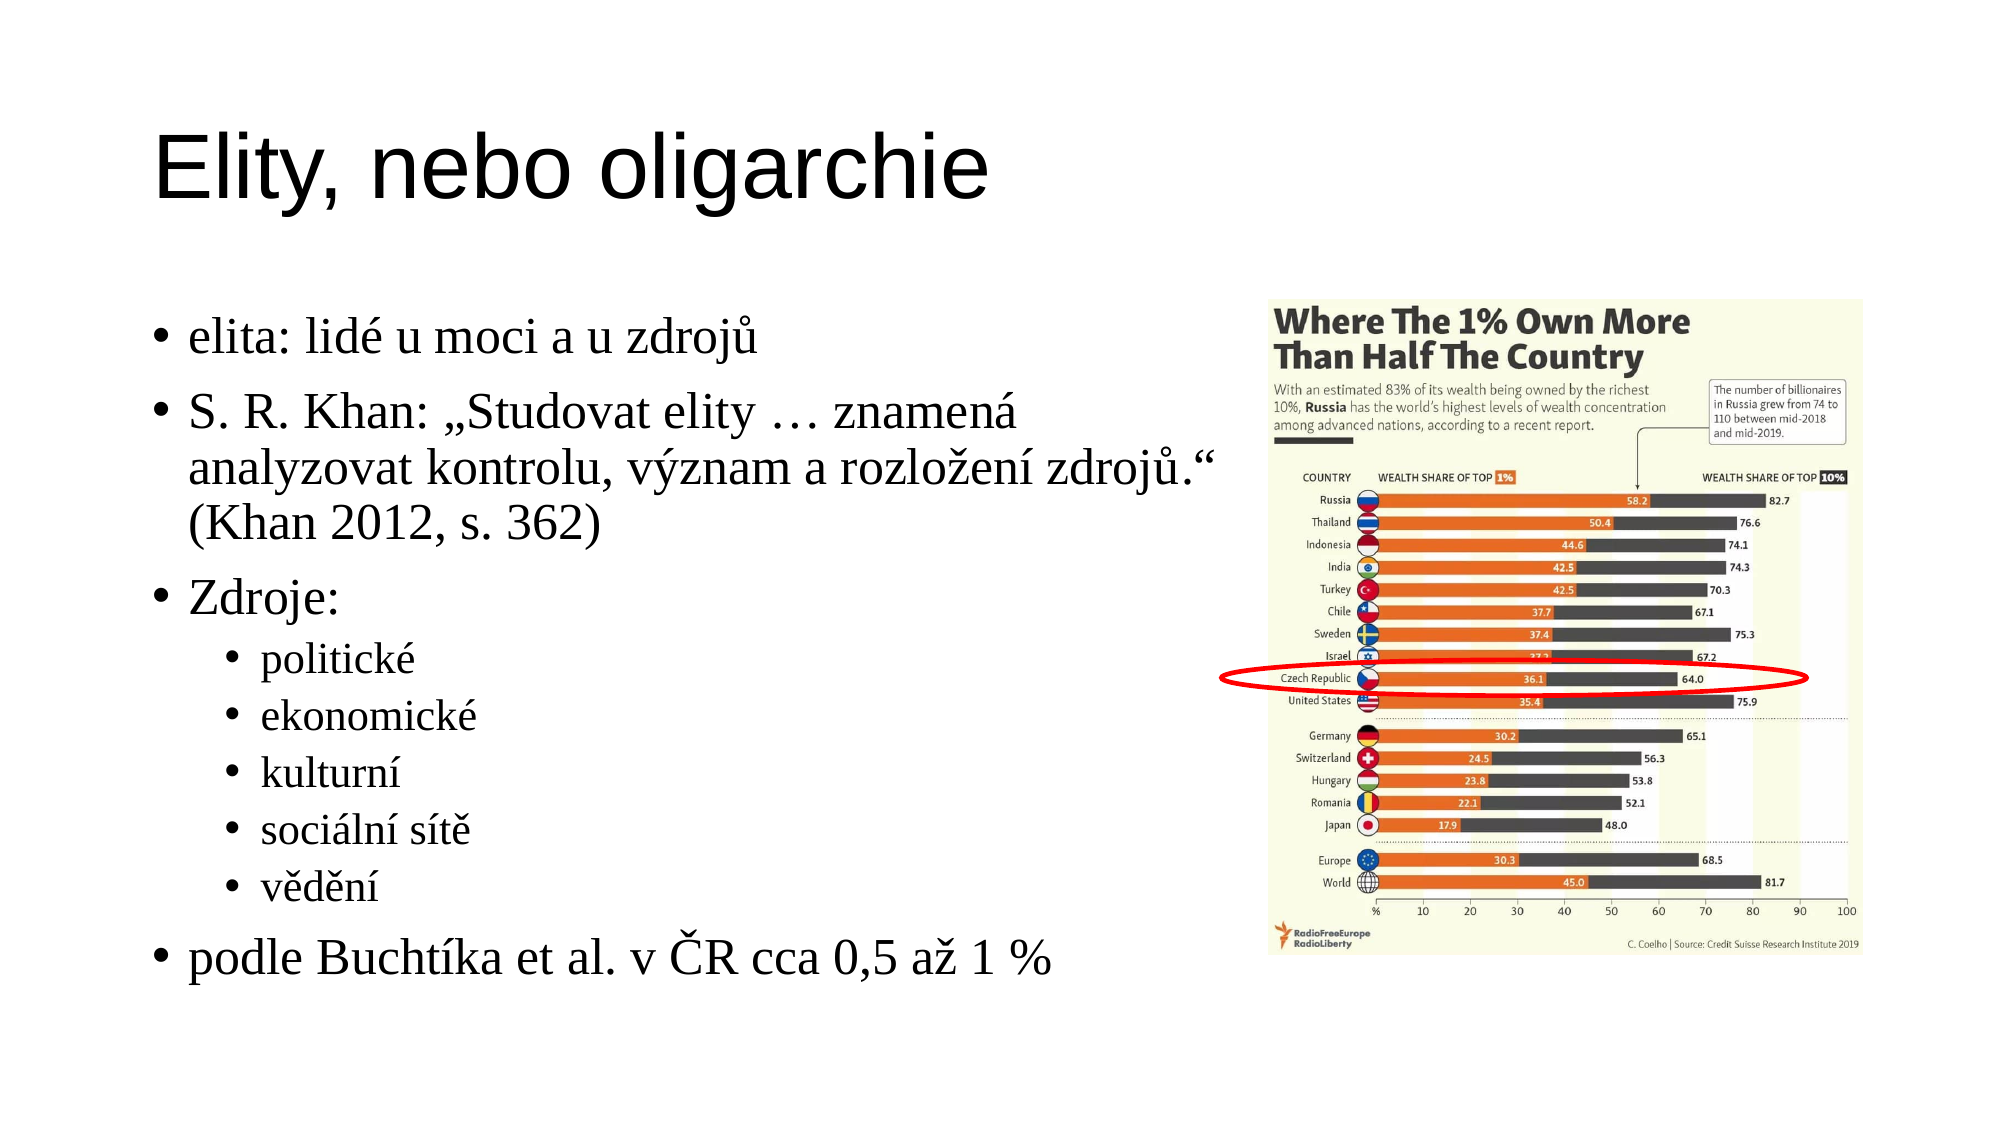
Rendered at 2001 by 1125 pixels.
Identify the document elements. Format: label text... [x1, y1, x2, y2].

list elita: lidé u moci a u zdrojů S. R. Khan: „Studovat elity … znamená analyzovat kontrolu, význam a rozložení zdrojů.“ (Khan 2012, s. 362) Zdroje: politické ekonomické kulturní sociální sítě vědění podle Buchtíka et al. v ČR cca 0,5 až 1 % [137, 299, 1250, 996]
title Elity, nebo oligarchie [137, 59, 1863, 278]
picture [1268, 299, 1863, 955]
text_box [1220, 667, 1268, 689]
